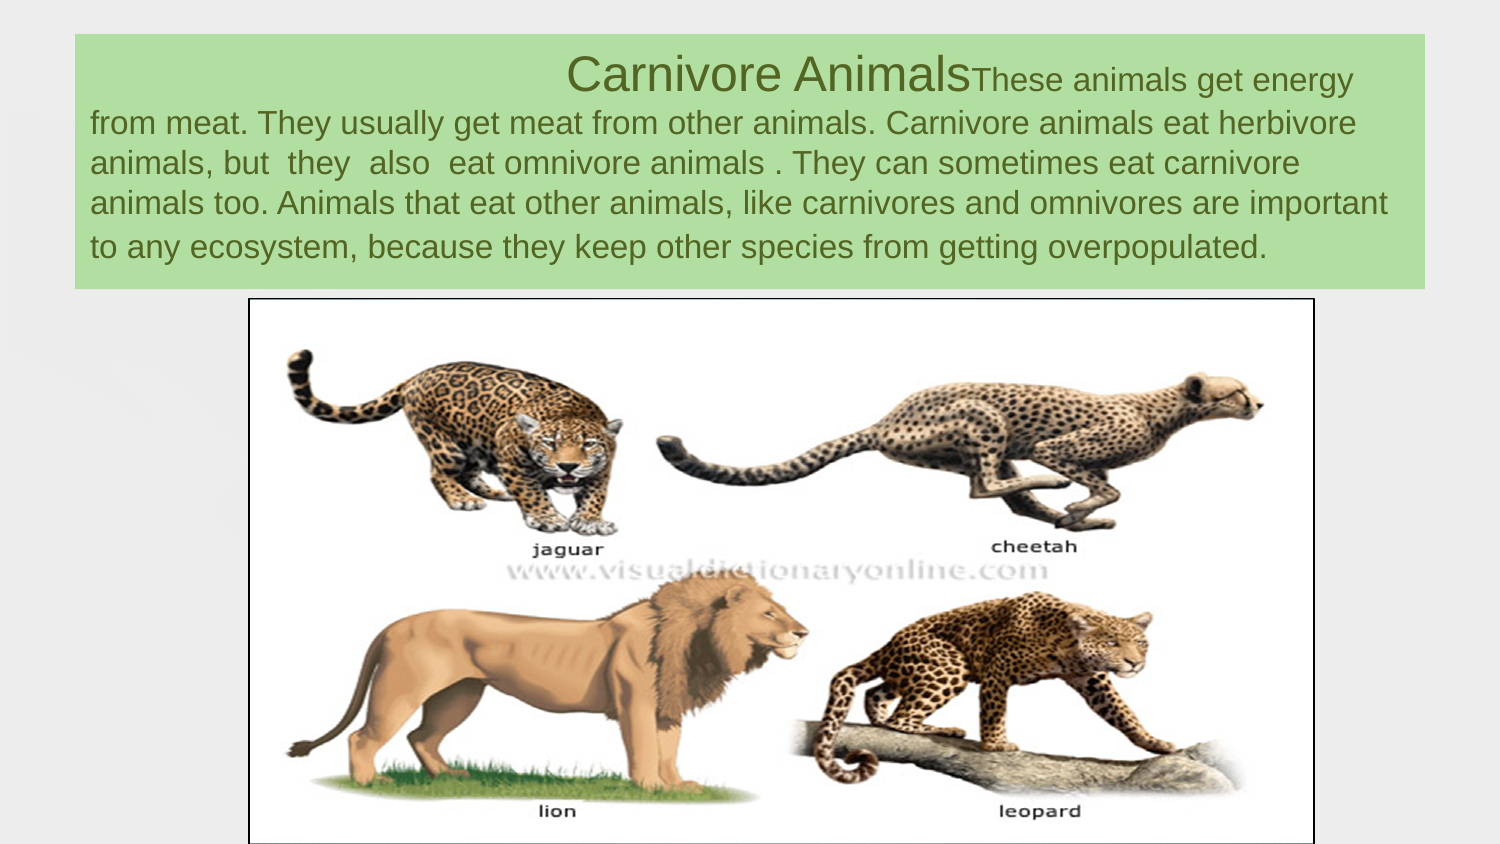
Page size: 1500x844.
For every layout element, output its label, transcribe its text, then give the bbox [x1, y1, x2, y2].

title Carnivore AnimalsThese animals get energy from meat. They usually get meat from other animals. Carnivore animals eat herbivore animals, but they also eat omnivore animals . They can sometimes eat carnivore animals too. Animals that eat other animals, like carnivores and omnivores are important to any ecosystem, because they keep other species from getting overpopulated. [75, 33, 1425, 290]
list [249, 298, 1314, 844]
